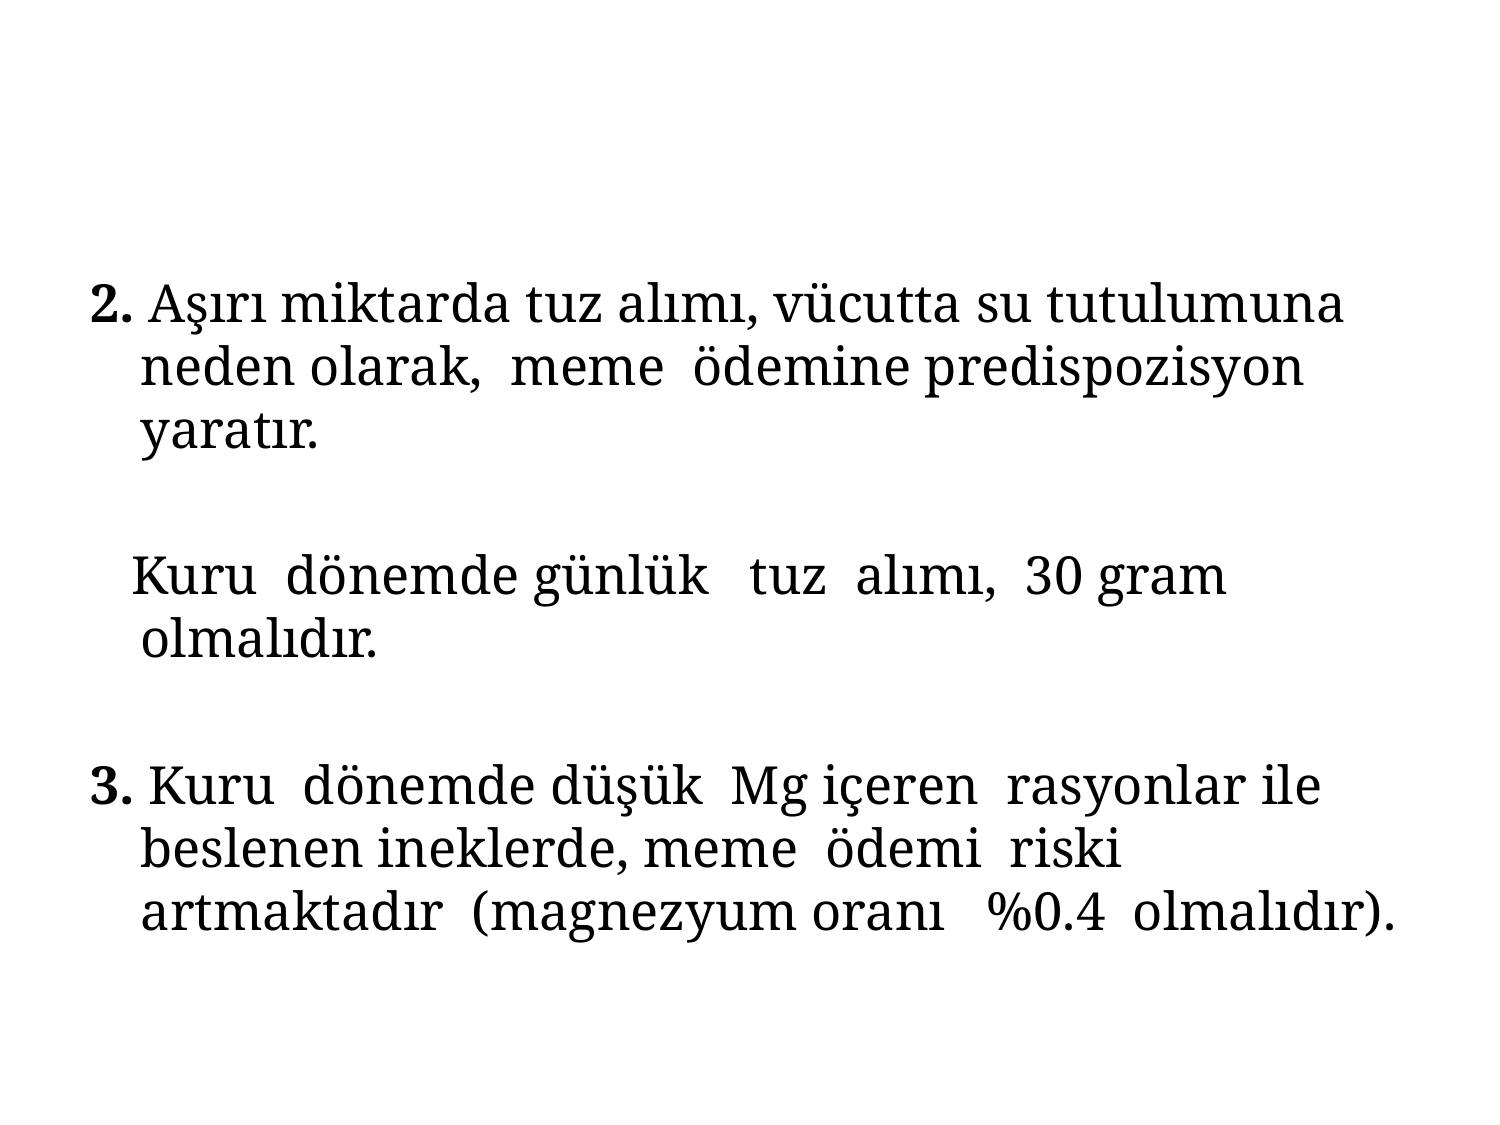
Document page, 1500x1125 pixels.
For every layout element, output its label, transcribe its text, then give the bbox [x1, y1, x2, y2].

list 2. Aşırı miktarda tuz alımı, vücutta su tutulumuna neden olarak, meme ödemine predispozisyon yaratır. Kuru dönemde günlük tuz alımı, 30 gram olmalıdır. 3. Kuru dönemde düşük Mg içeren rasyonlar ile beslenen ineklerde, meme ödemi riski artmaktadır (magnezyum oranı %0.4 olmalıdır). [75, 262, 1425, 1005]
